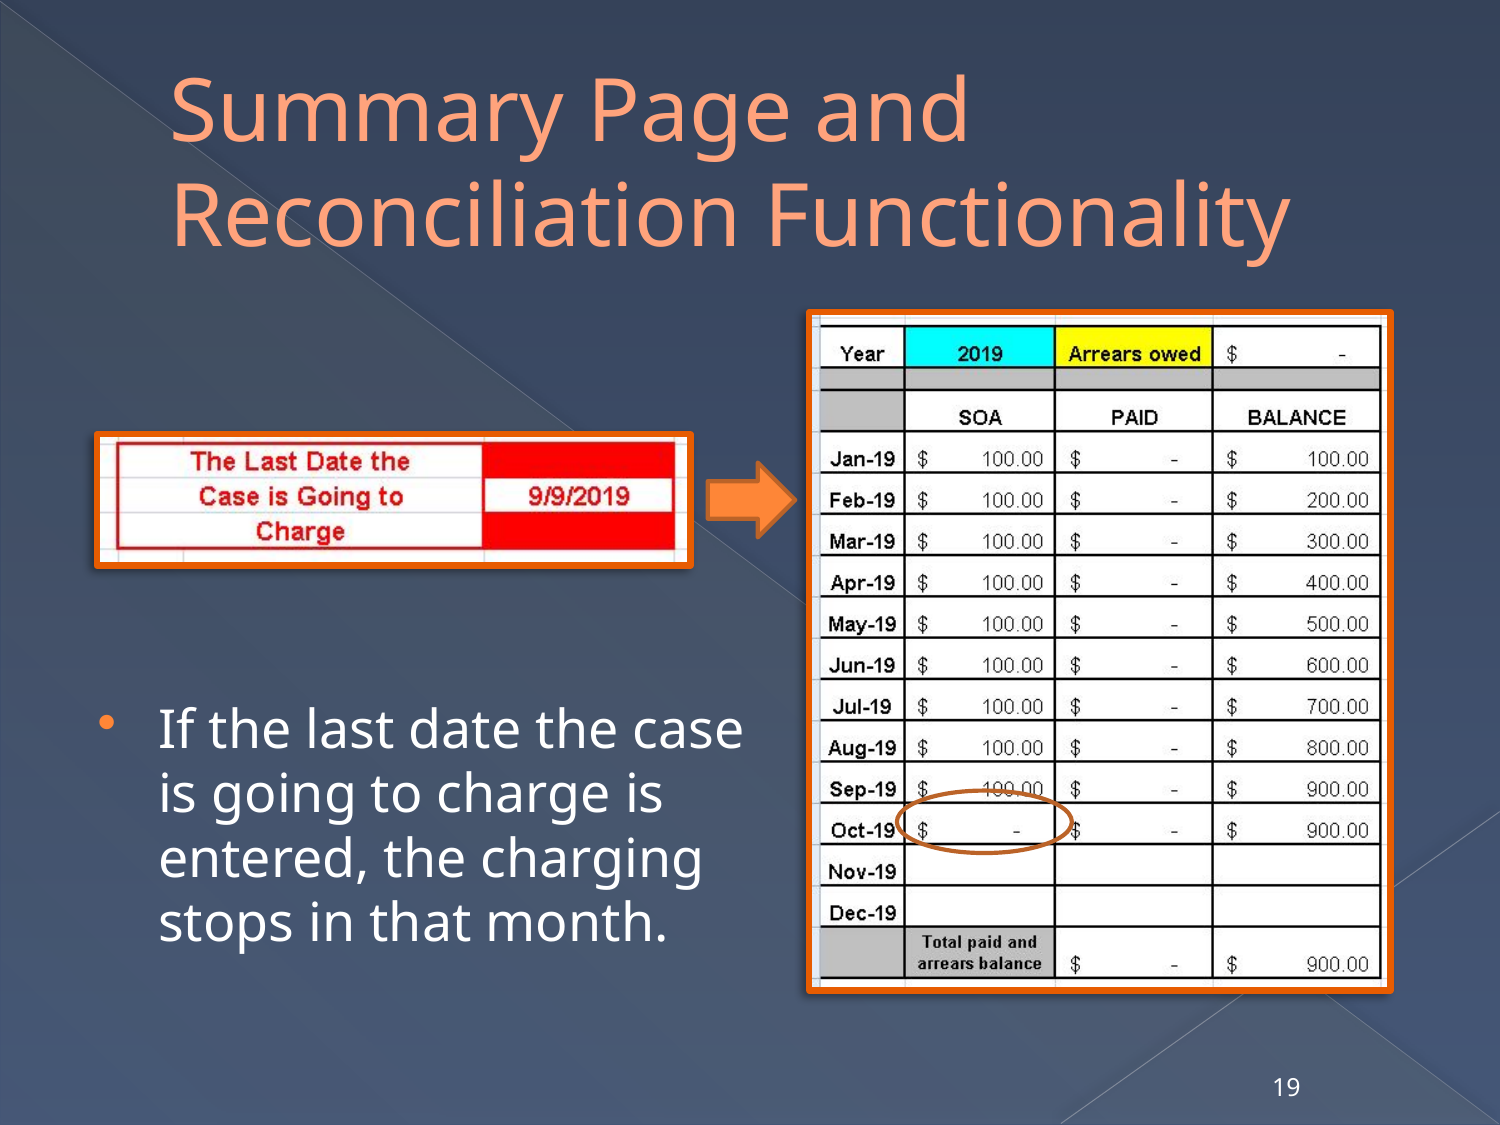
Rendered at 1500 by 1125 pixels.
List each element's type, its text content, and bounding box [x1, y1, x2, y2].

title Summary Page and Reconciliation Functionality [75, 43, 1425, 274]
picture [99, 437, 688, 563]
slide_number 19 [1245, 1063, 1328, 1113]
text_box [705, 460, 798, 540]
list If the last date the case is going to charge is entered, the charging stops in that month. [75, 687, 763, 1005]
picture [812, 314, 1388, 988]
